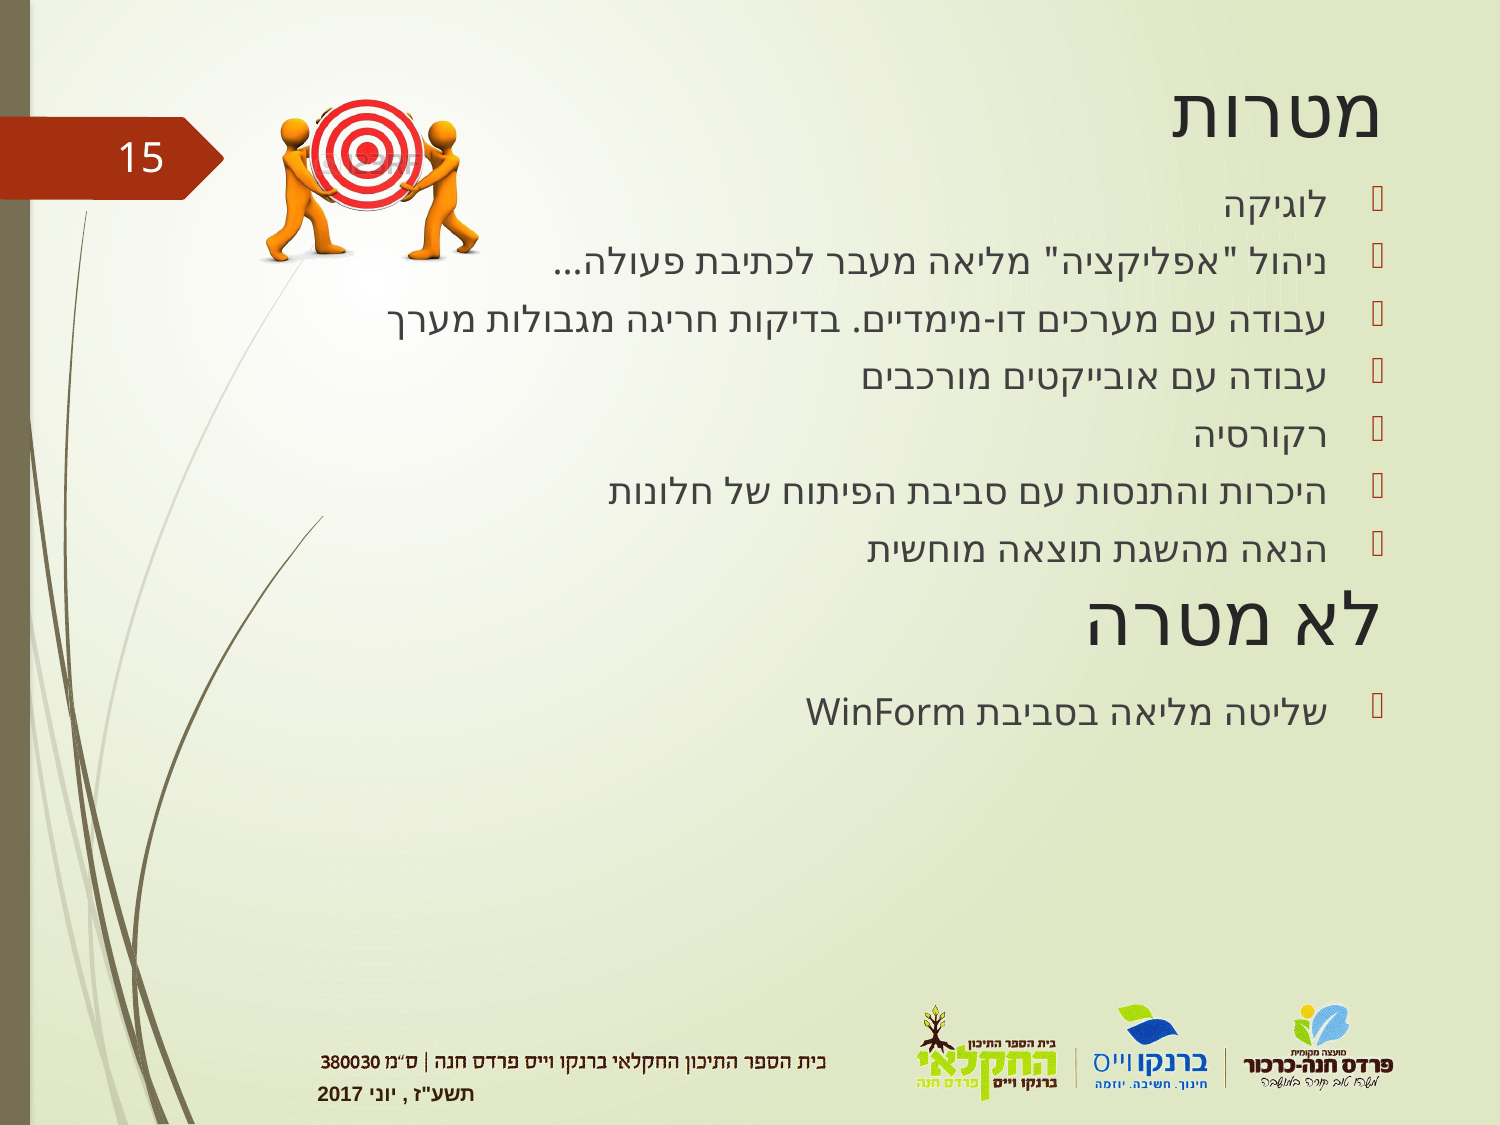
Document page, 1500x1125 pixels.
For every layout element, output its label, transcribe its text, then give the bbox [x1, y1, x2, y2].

picture [301, 1042, 868, 1086]
text_box לא מטרה [318, 562, 1400, 680]
picture [903, 991, 1406, 1106]
list לוגיקה ניהול "אפליקציה" מליאה מעבר לכתיבת פעולה... עבודה עם מערכים דו-מימדיים. בדיקות חריגה מגבולות מערך עבודה עם אובייקטים מורכבים רקורסיה היכרות והתנסות עם סביבת הפיתוח של חלונות הנאה מהשגת תוצאה מוחשית [318, 172, 1400, 562]
picture [253, 44, 491, 282]
slide_number 15 [83, 129, 180, 190]
slide_number תשע"ז , יוני 2017 [286, 1072, 491, 1118]
title מטרות [495, 54, 1400, 172]
text_box שליטה מליאה בסביבת WinForm [242, 680, 1400, 976]
